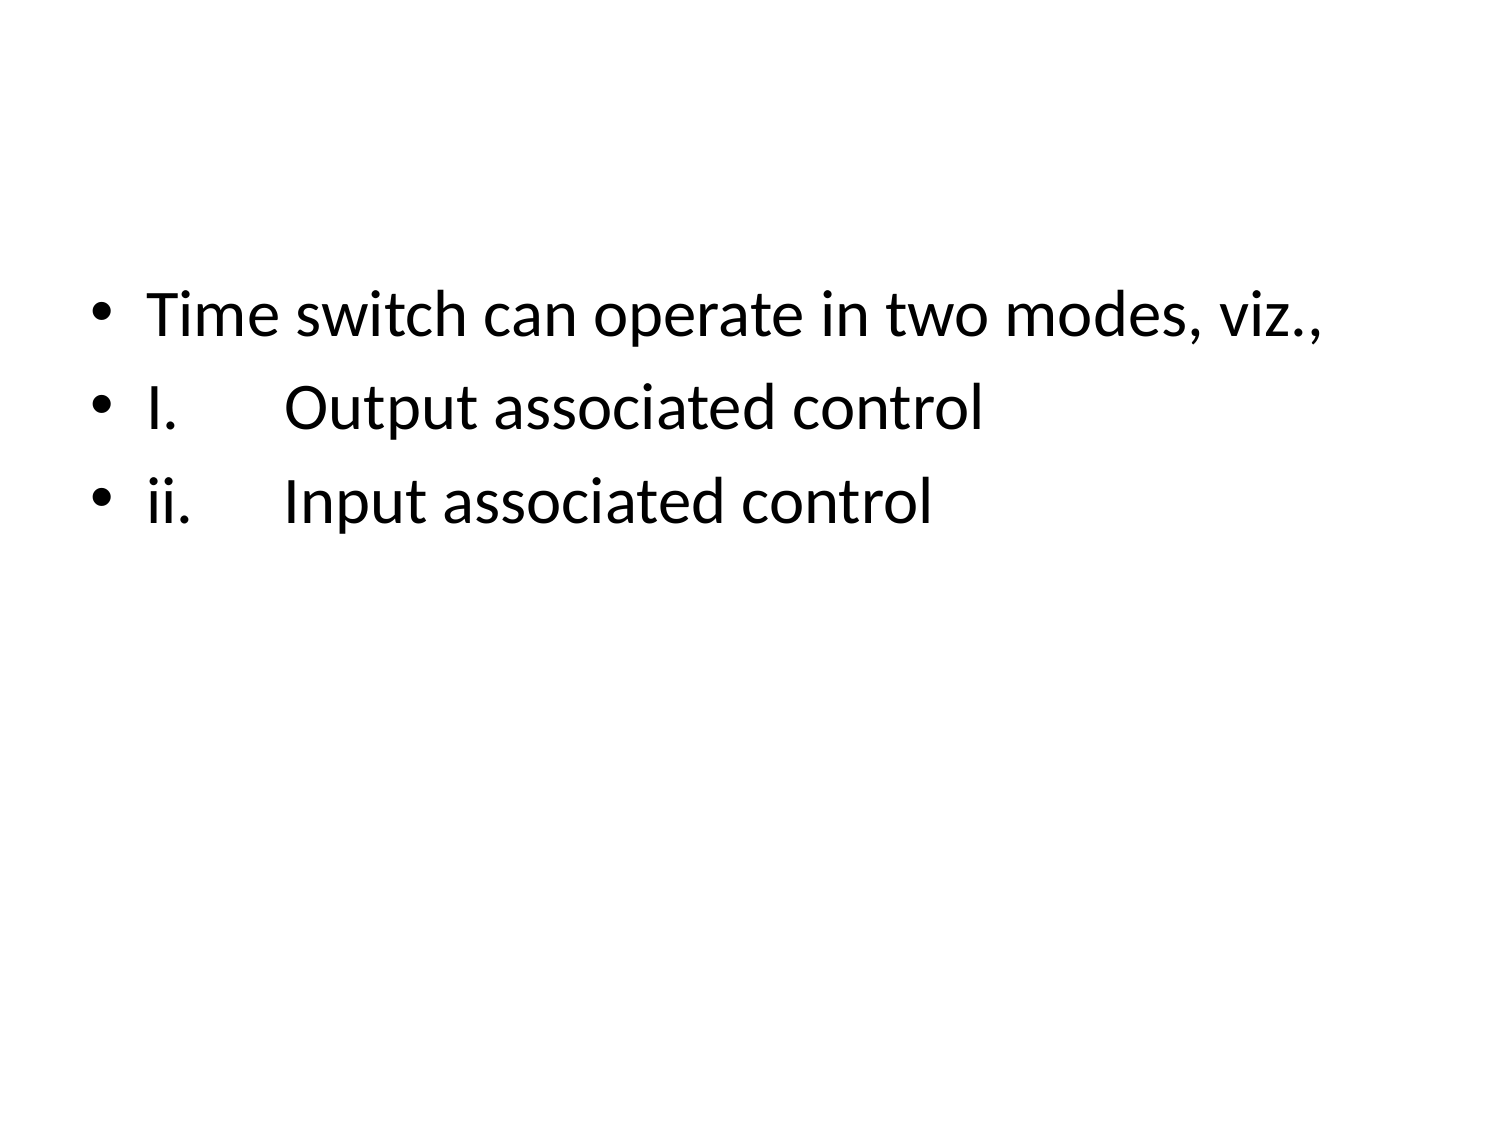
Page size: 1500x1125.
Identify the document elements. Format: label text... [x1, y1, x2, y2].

list Time switch can operate in two modes, viz., I. Output associated control ii. Input associated control [75, 262, 1425, 1005]
